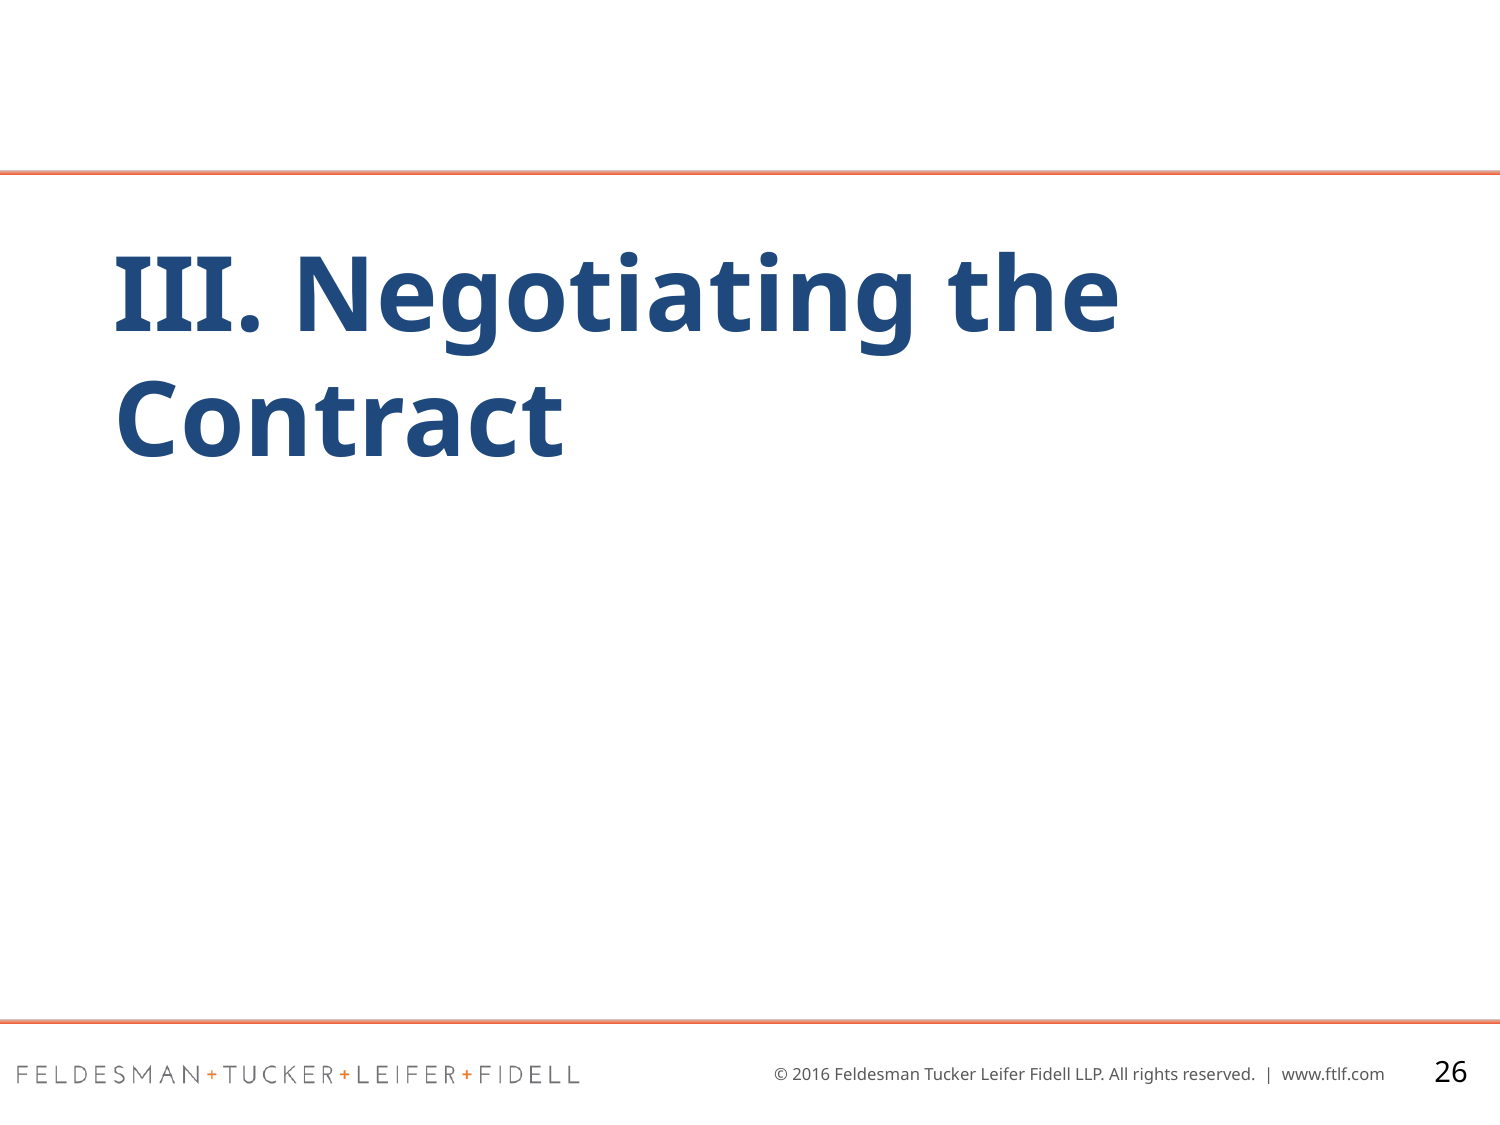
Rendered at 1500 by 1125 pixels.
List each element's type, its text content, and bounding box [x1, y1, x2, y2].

list III. Negotiating the Contract [99, 219, 1425, 371]
slide_number 26 [1395, 1045, 1483, 1106]
